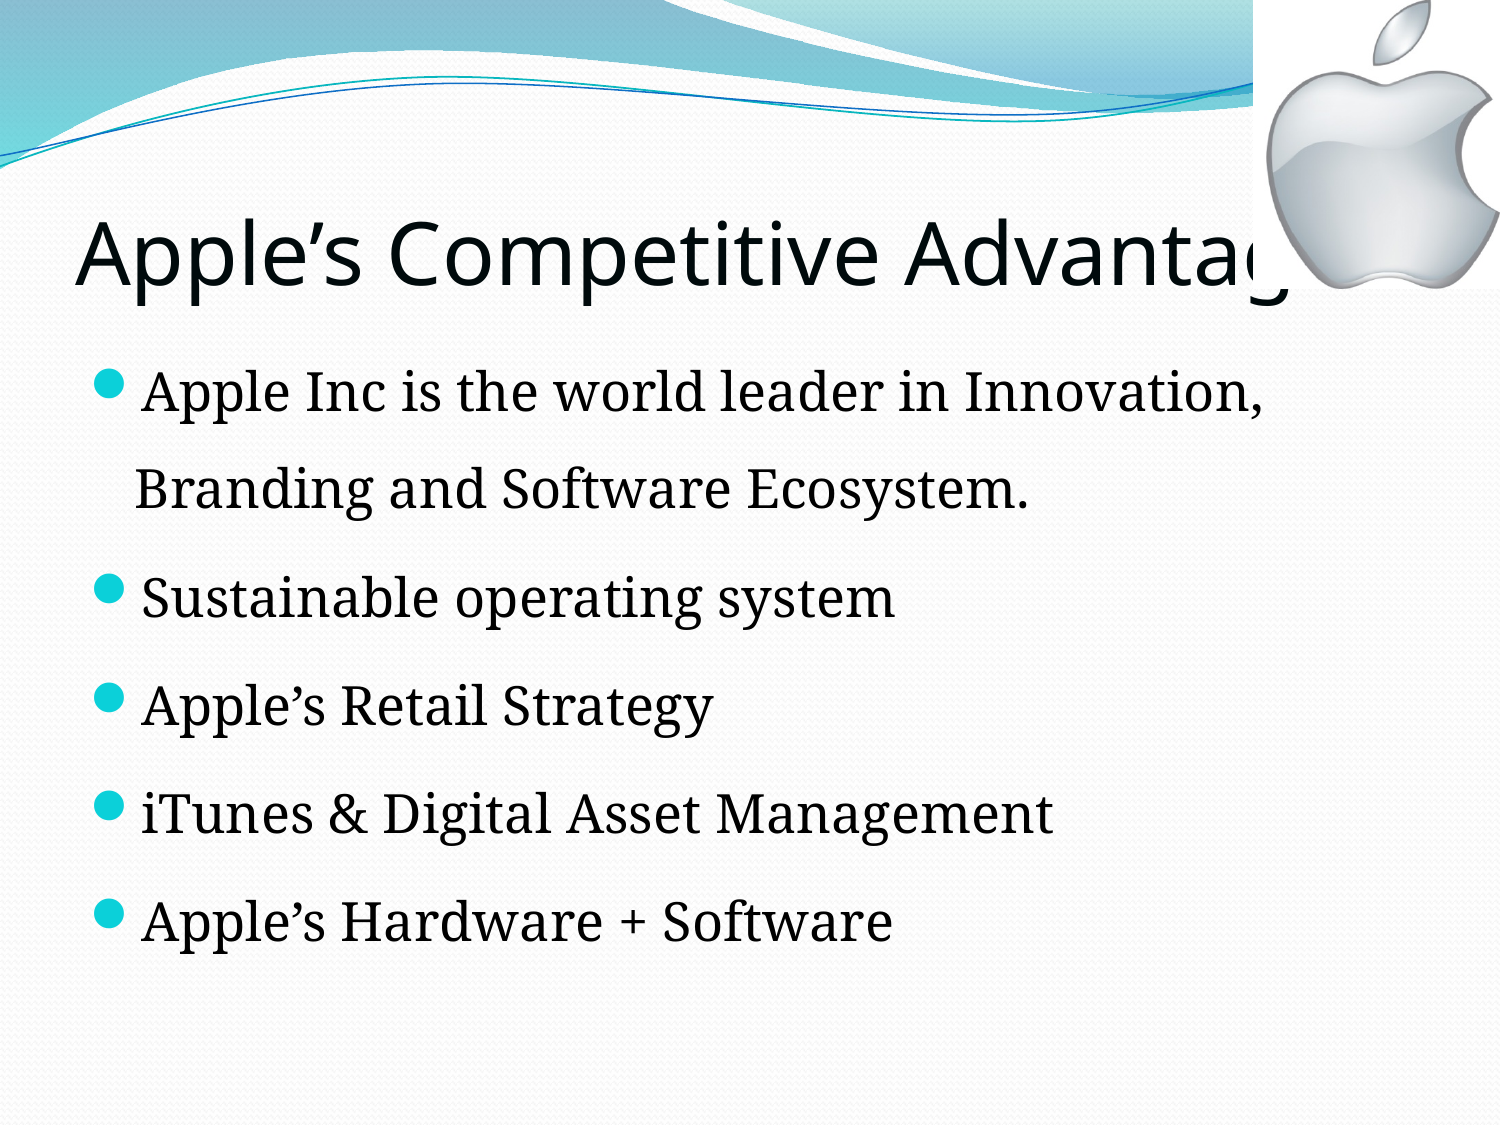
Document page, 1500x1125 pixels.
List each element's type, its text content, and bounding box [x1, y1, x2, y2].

title Apple’s Competitive Advantage [75, 115, 1425, 303]
list Apple Inc is the world leader in Innovation, Branding and Software Ecosystem. Sustainable operating system Apple’s Retail Strategy iTunes & Digital Asset Management Apple’s Hardware + Software [75, 317, 1425, 1038]
picture [1253, 0, 1500, 289]
